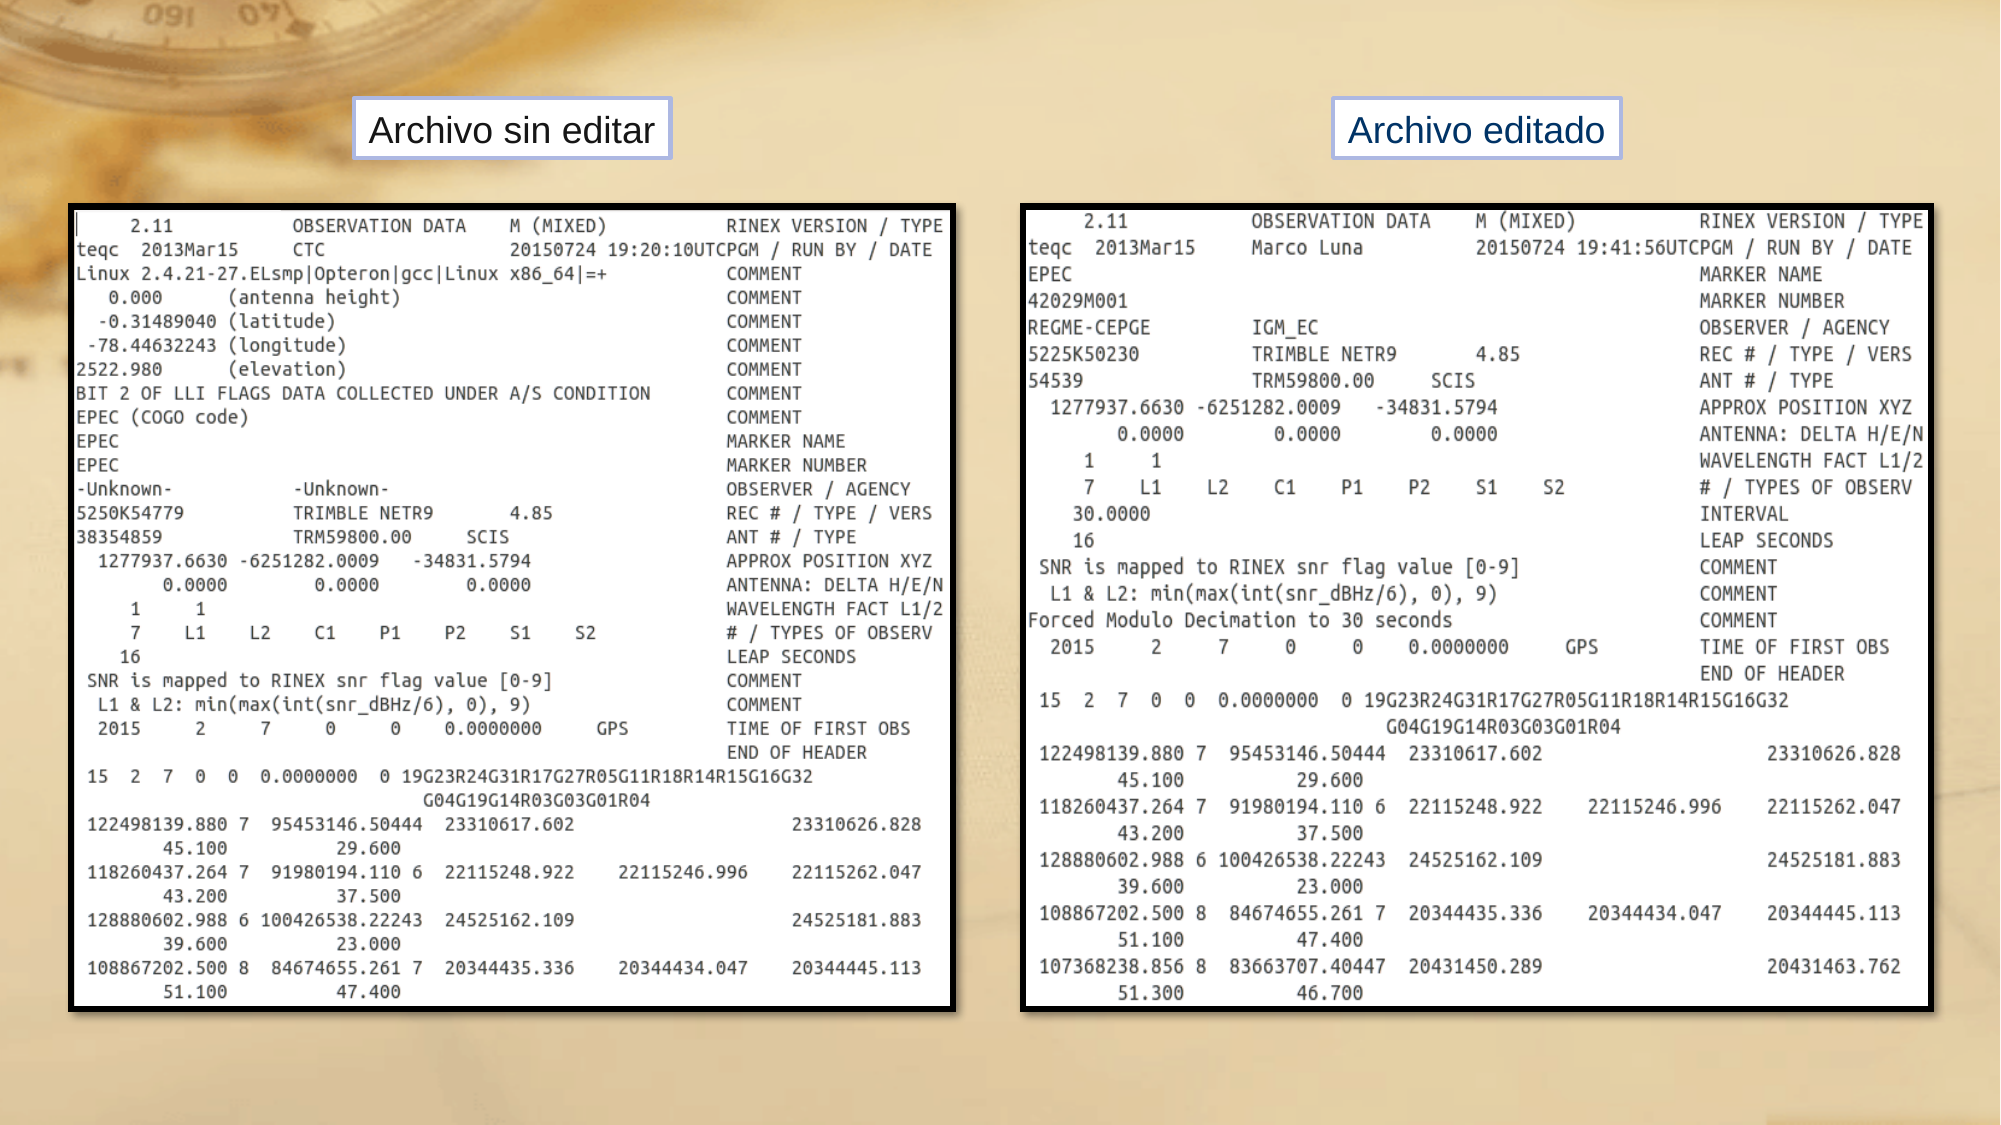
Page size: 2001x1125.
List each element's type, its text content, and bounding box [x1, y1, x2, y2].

text_box Archivo sin editar [352, 96, 673, 160]
text_box Archivo editado [1331, 96, 1623, 160]
picture [0, 0, 2001, 1125]
